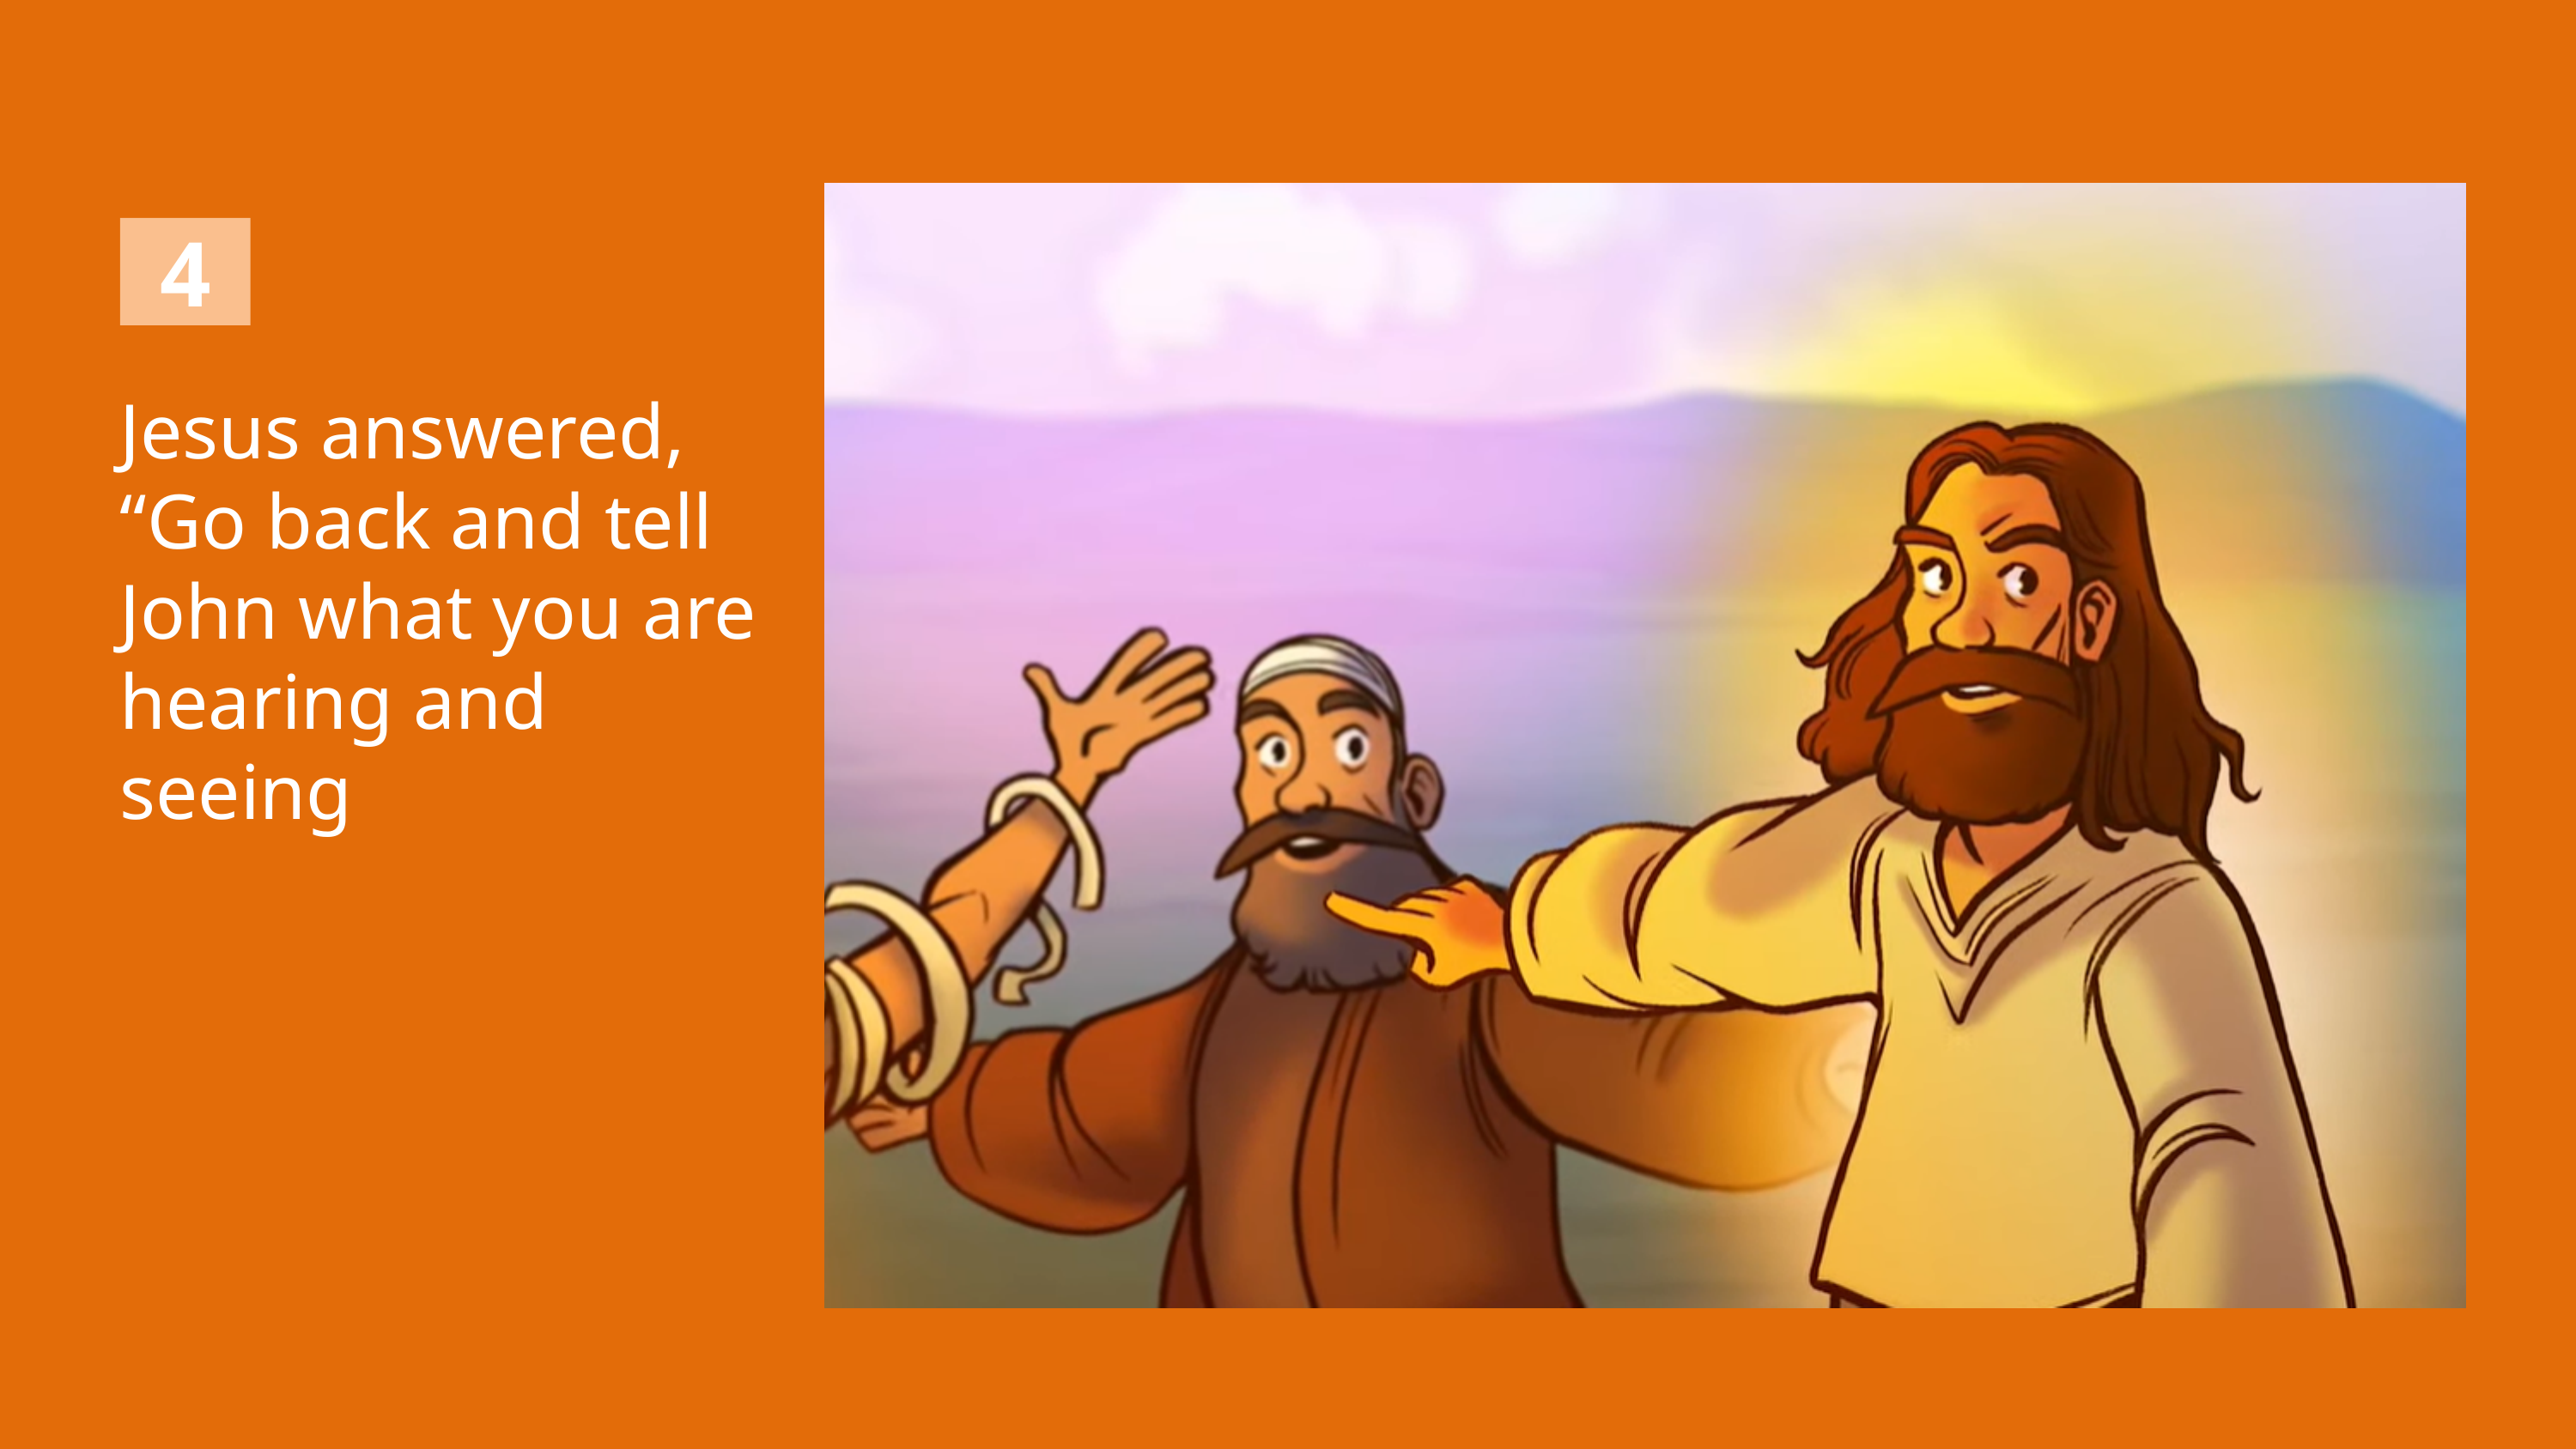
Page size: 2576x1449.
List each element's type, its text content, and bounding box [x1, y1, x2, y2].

text_box 4 [119, 217, 251, 325]
picture [824, 183, 2466, 1308]
text_box Jesus answered, “Go back and tell John what you are hearing and seeing [119, 384, 791, 835]
